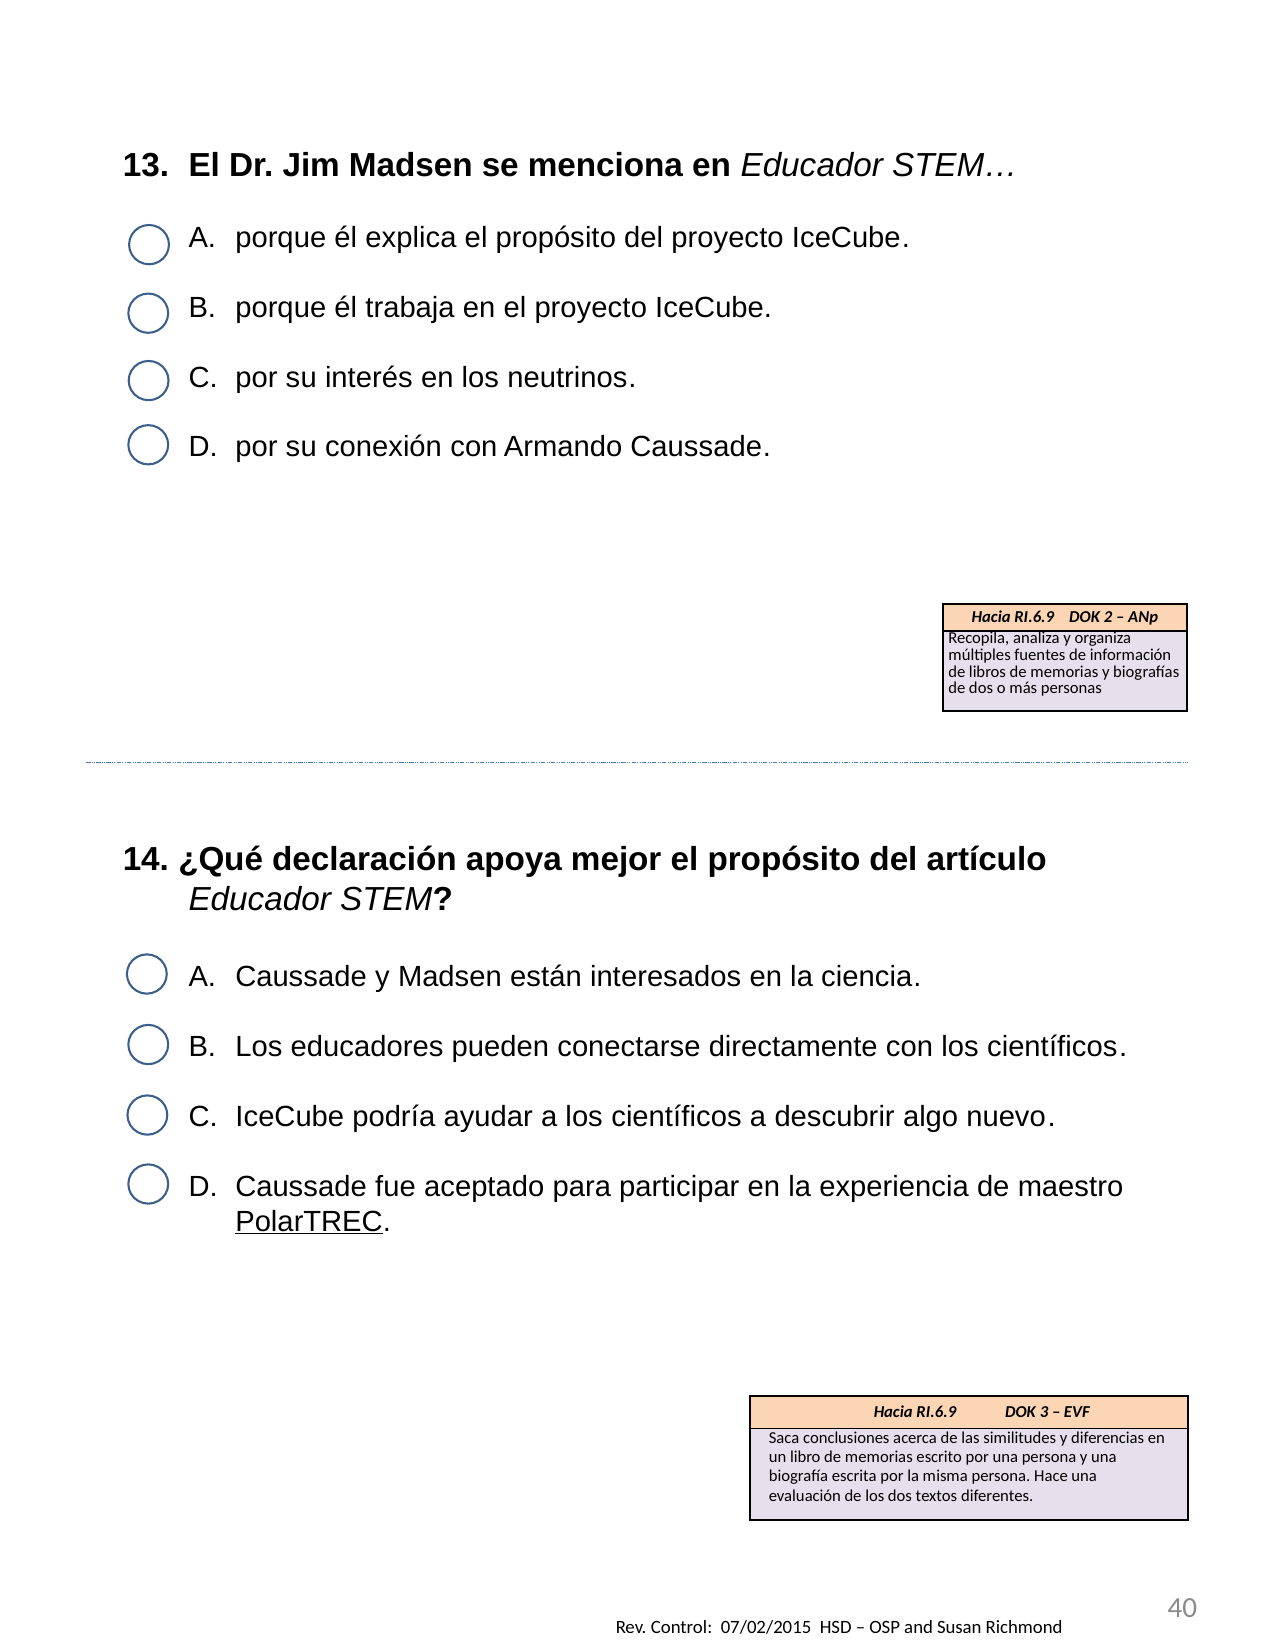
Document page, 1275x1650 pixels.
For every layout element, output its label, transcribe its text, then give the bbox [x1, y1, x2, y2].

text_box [126, 954, 169, 1204]
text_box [128, 224, 170, 465]
table_header Hacia RI.6.9 DOK 3 – EVF [751, 1397, 1187, 1428]
table_cell Recopila, analiza y organiza múltiples fuentes de información de libros de memorias y biografías de dos o más personas [944, 632, 1186, 703]
text_box 14. ¿Qué declaración apoya mejor el propósito del artículo Educador STEM? Caussade y Madsen están interesados en la ciencia. Los educadores pueden conectarse directamente con los científicos. IceCube podría ayudar a los científicos a descubrir algo nuevo. Caussade fue aceptado para participar en la experiencia de maestro PolarTREC. [106, 829, 1214, 1246]
table_cell Saca conclusiones acerca de las similitudes y diferencias en un libro de memorias escrito por una persona y una biografía escrita por la misma persona. Hace una evaluación de los dos textos diferentes. [751, 1429, 1187, 1505]
table_header Hacia RI.6.9 DOK 2 – ANp [944, 605, 1186, 630]
text_box El Dr. Jim Madsen se menciona en Educador STEM… porque él explica el propósito del proyecto IceCube. porque él trabaja en el proyecto IceCube. por su interés en los neutrinos. por su conexión con Armando Caussade. [106, 134, 1214, 591]
slide_number 40 [1075, 1562, 1214, 1650]
